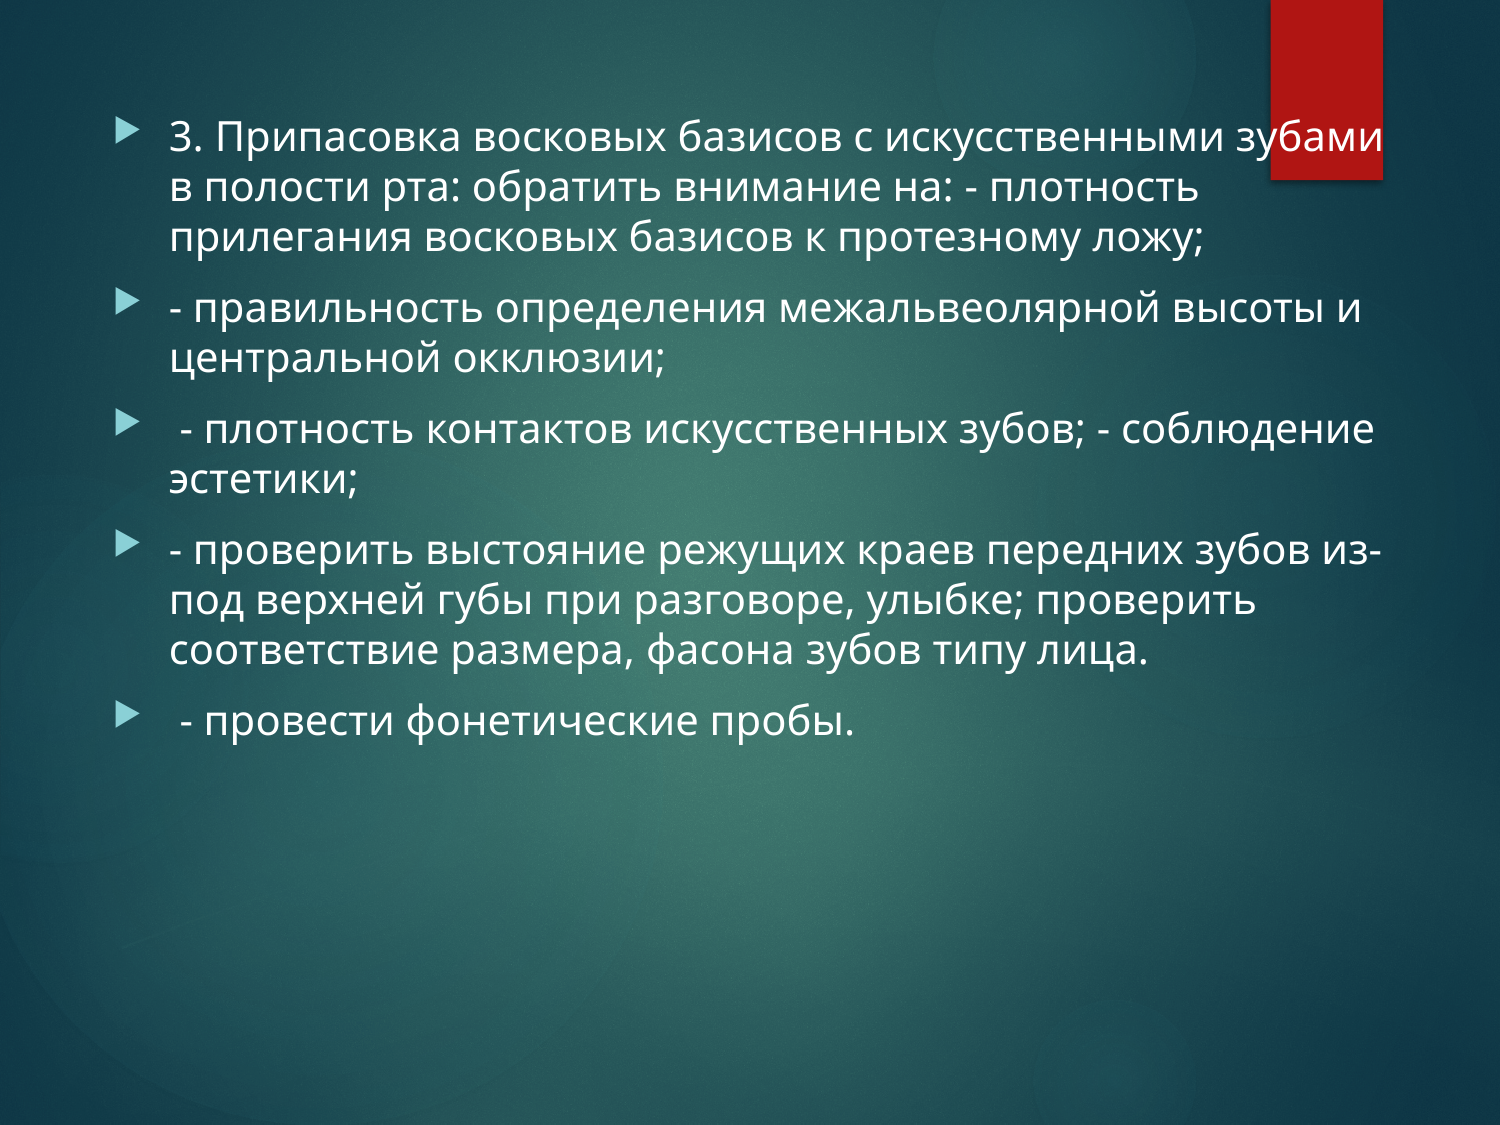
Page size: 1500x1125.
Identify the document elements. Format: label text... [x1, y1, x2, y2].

list 3. Припасовка восковых базисов с искусственными зубами в полости рта: обратить внимание на: - плотность прилегания восковых базисов к протезному ложу; - правильность определения межальвеолярной высоты и центральной окклюзии; - плотность контактов искусственных зубов; - соблюдение эстетики; - проверить выстояние режущих краев передних зубов из-под верхней губы при разговоре, улыбке; проверить соответствие размера, фасона зубов типу лица. - провести фонетические пробы. [97, 101, 1403, 1083]
